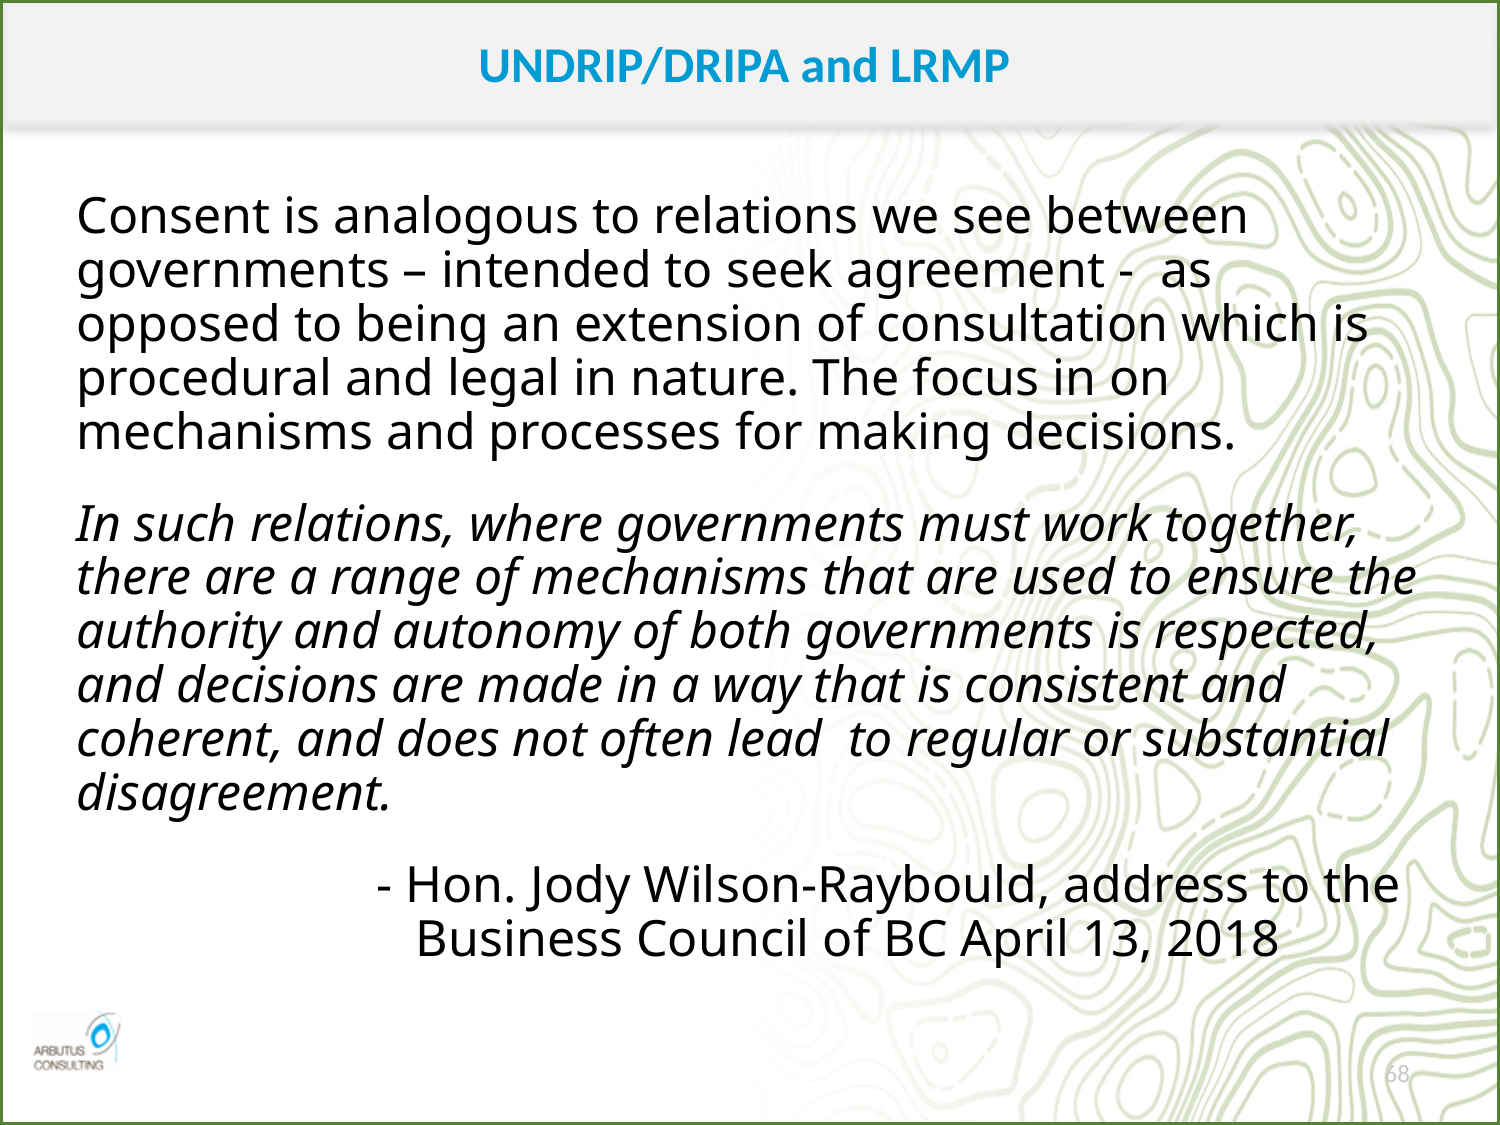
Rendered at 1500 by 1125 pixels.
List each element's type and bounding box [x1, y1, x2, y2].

picture [23, 1005, 130, 1080]
text_box [0, 0, 1500, 1125]
